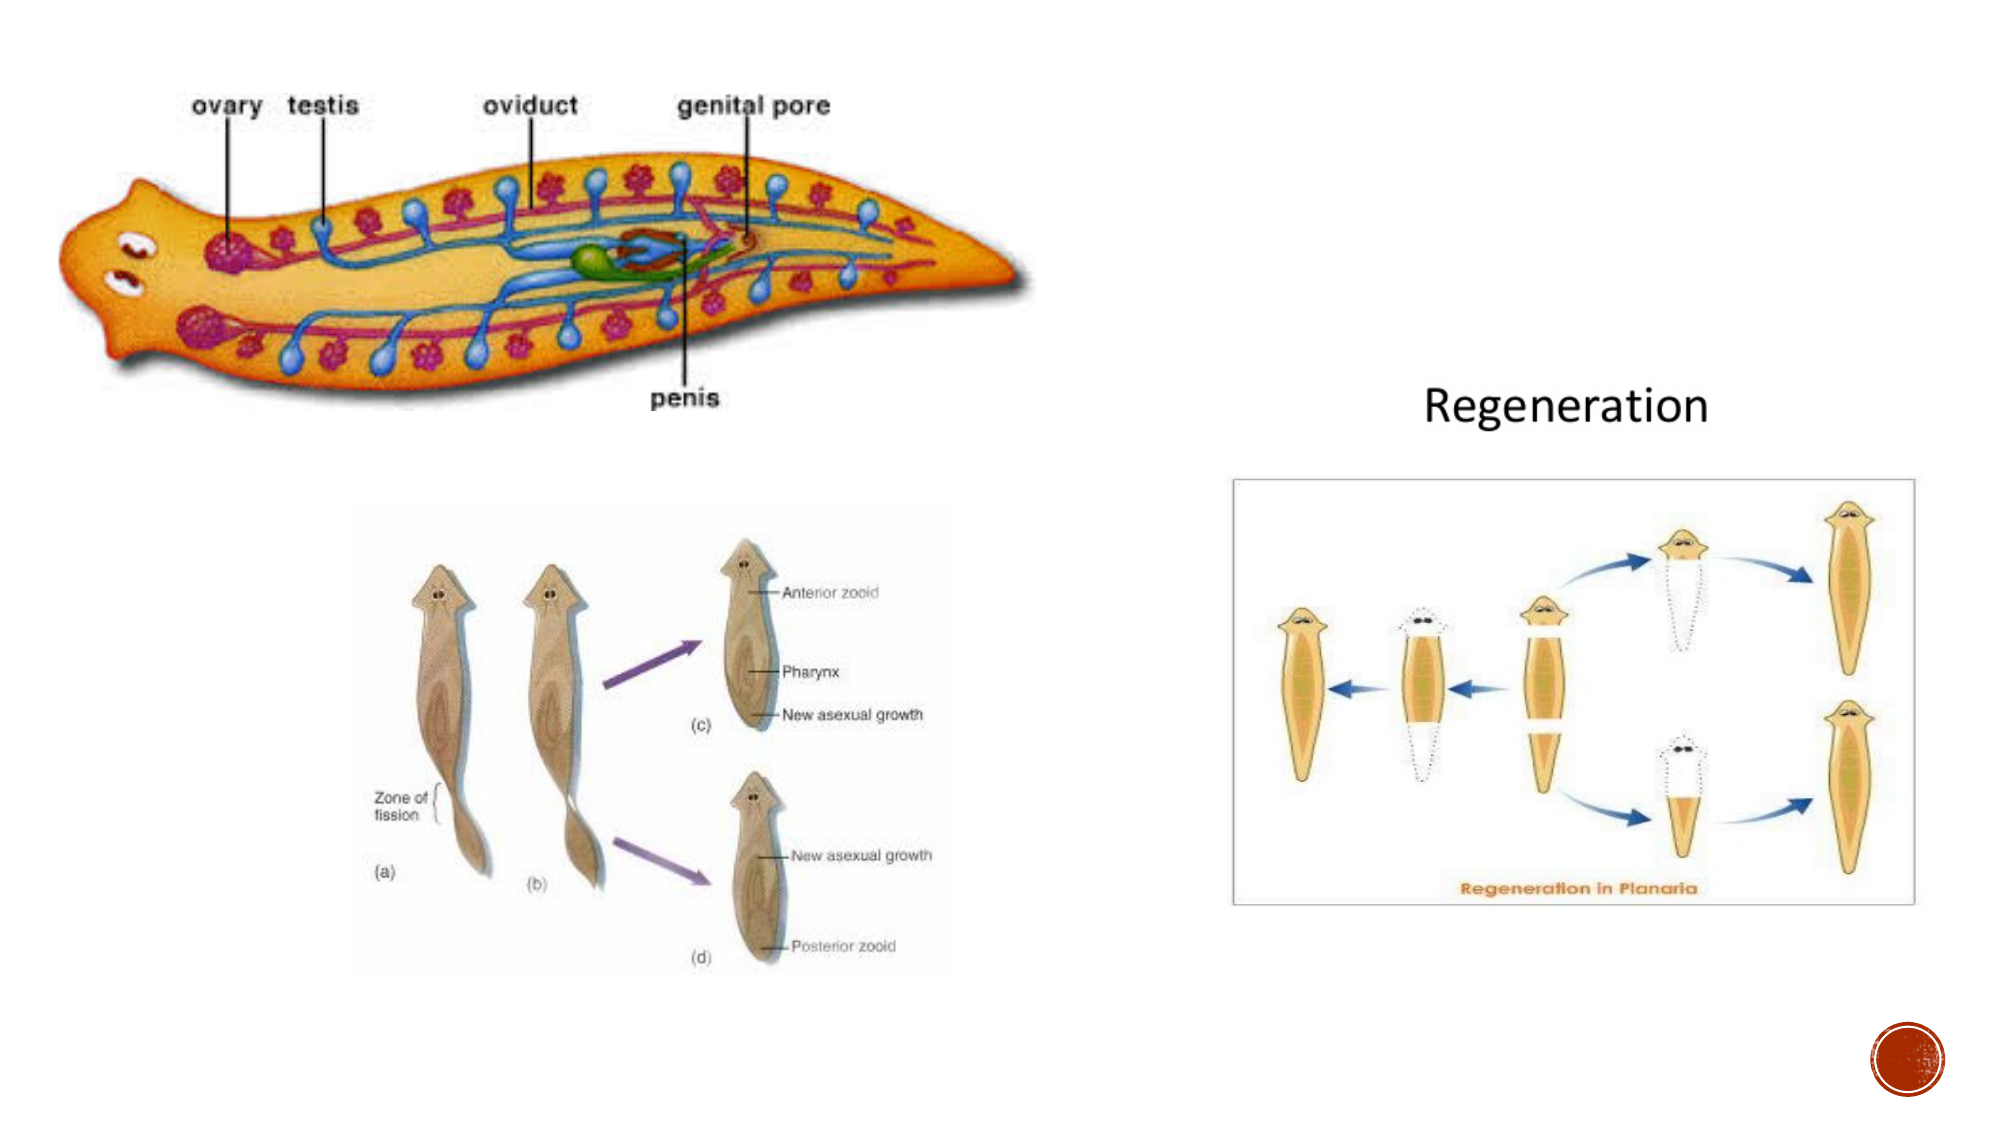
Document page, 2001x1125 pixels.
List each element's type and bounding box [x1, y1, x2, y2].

picture [348, 504, 955, 975]
picture [1134, 324, 2000, 975]
picture [58, 93, 1036, 411]
